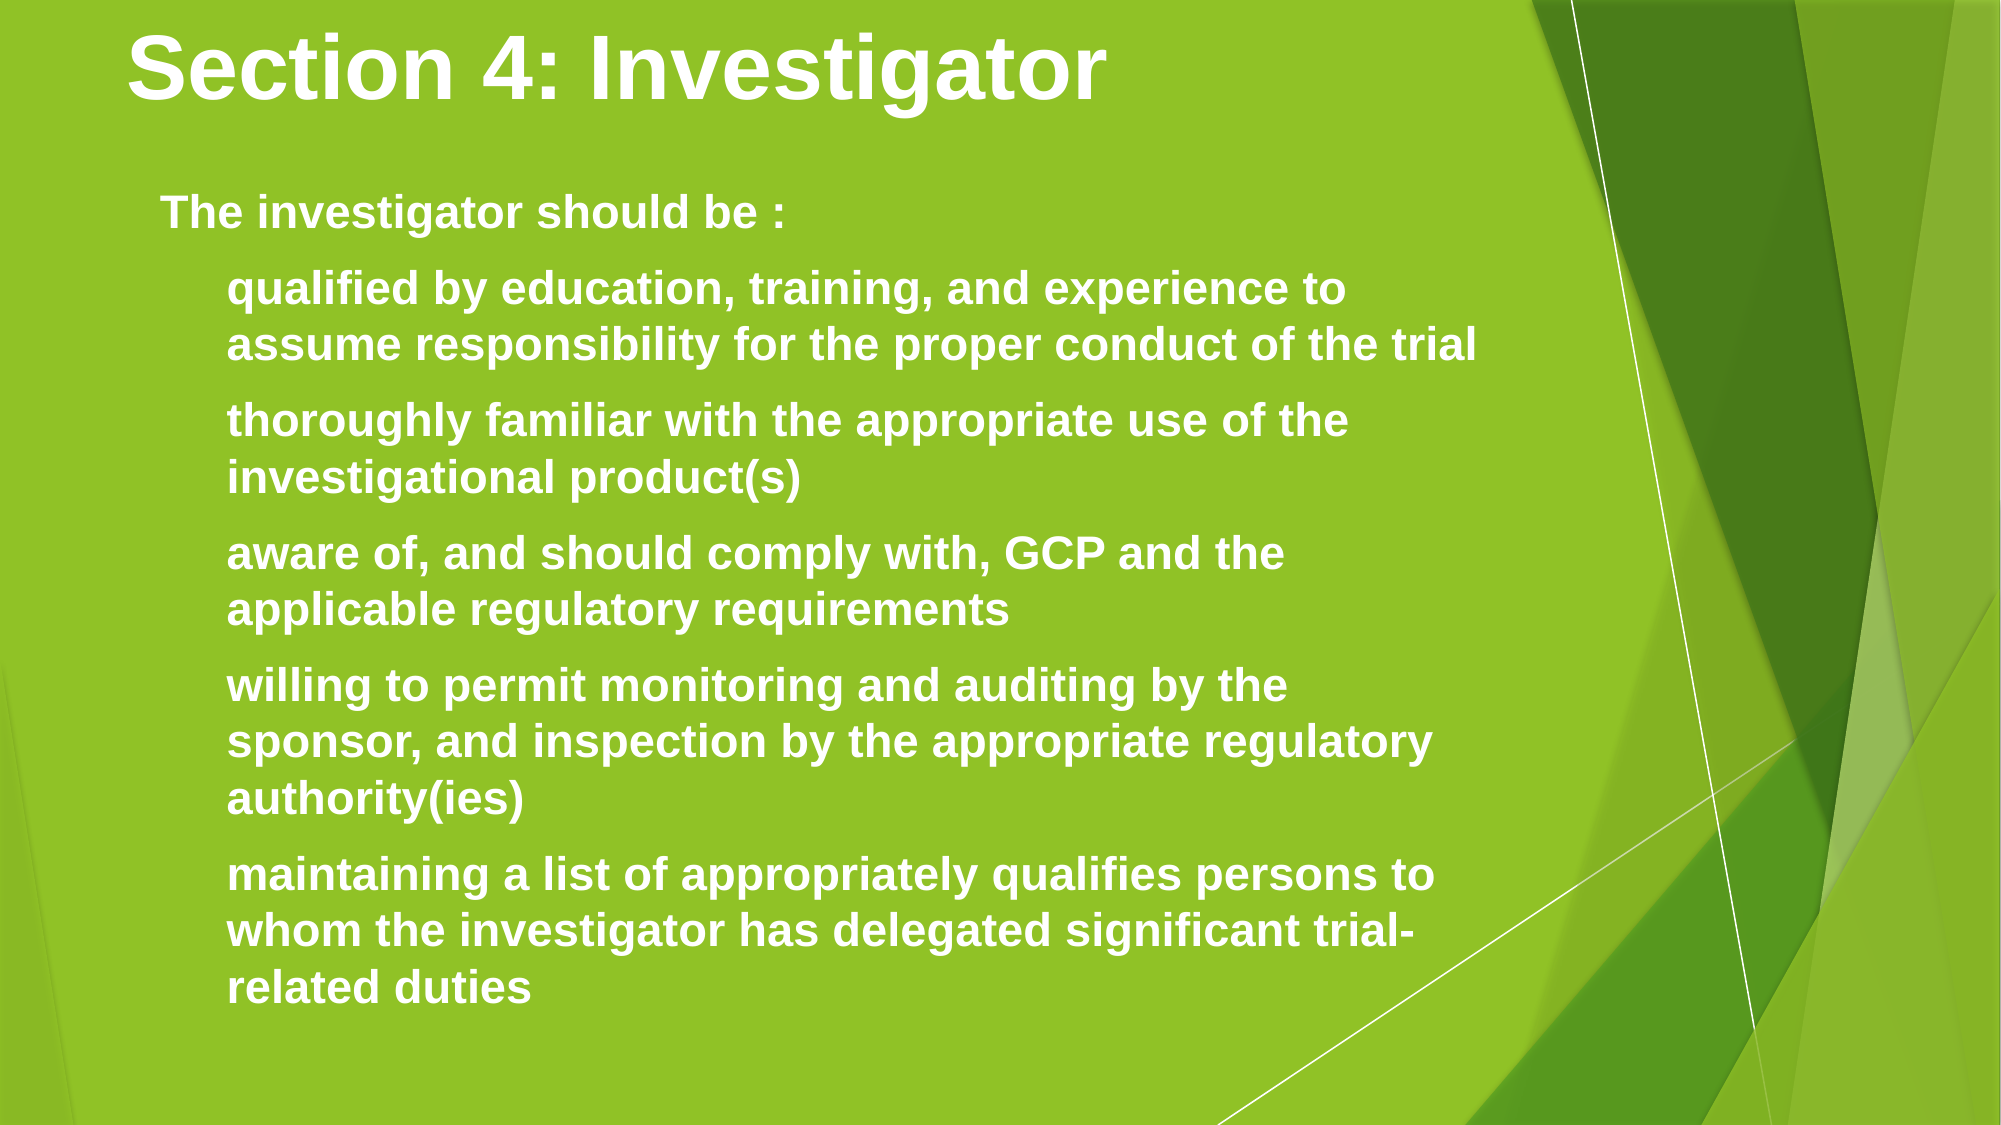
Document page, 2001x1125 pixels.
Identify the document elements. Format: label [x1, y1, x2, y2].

text_box [0, 0, 2000, 1125]
